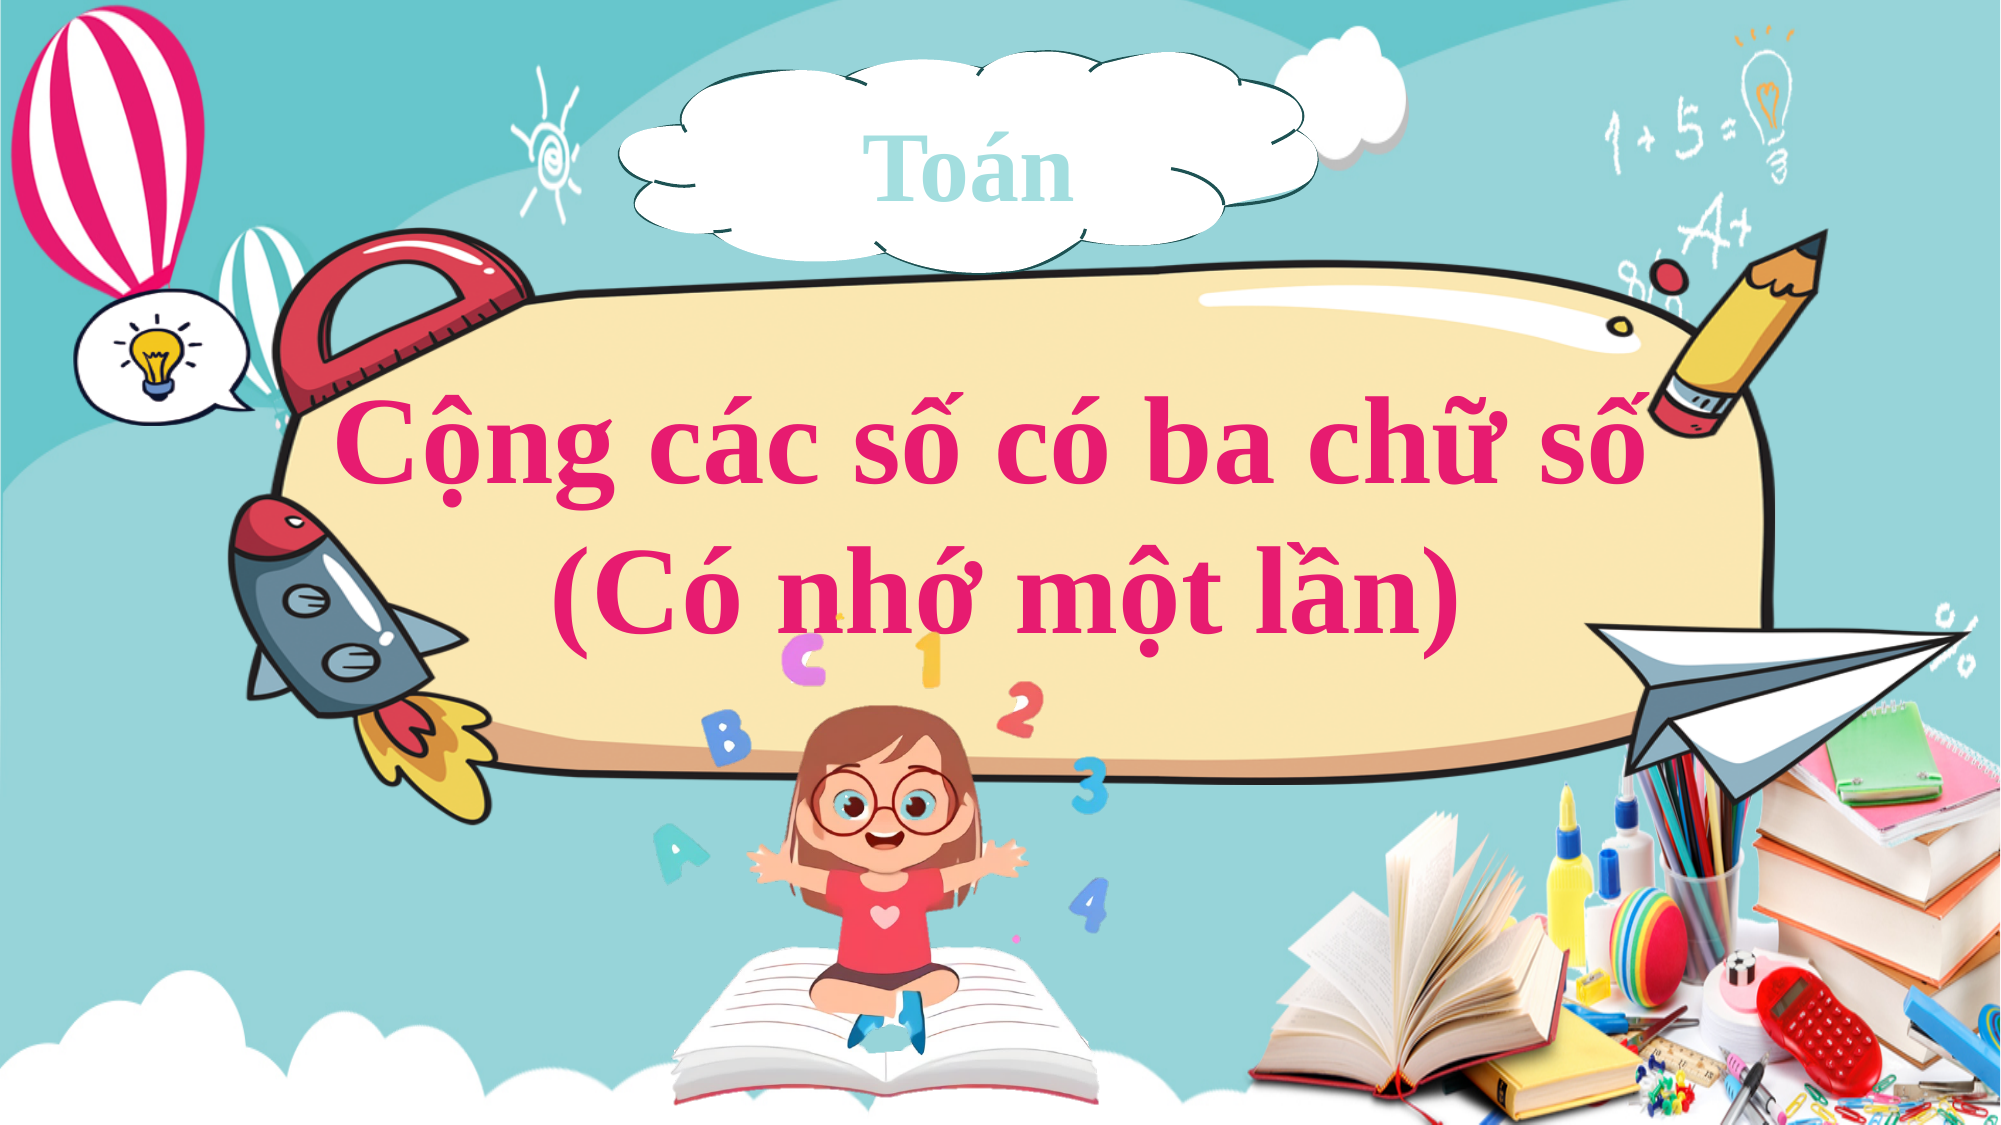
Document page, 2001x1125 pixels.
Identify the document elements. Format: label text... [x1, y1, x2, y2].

text_box Toán [618, 50, 1319, 207]
picture [0, 0, 2001, 1125]
